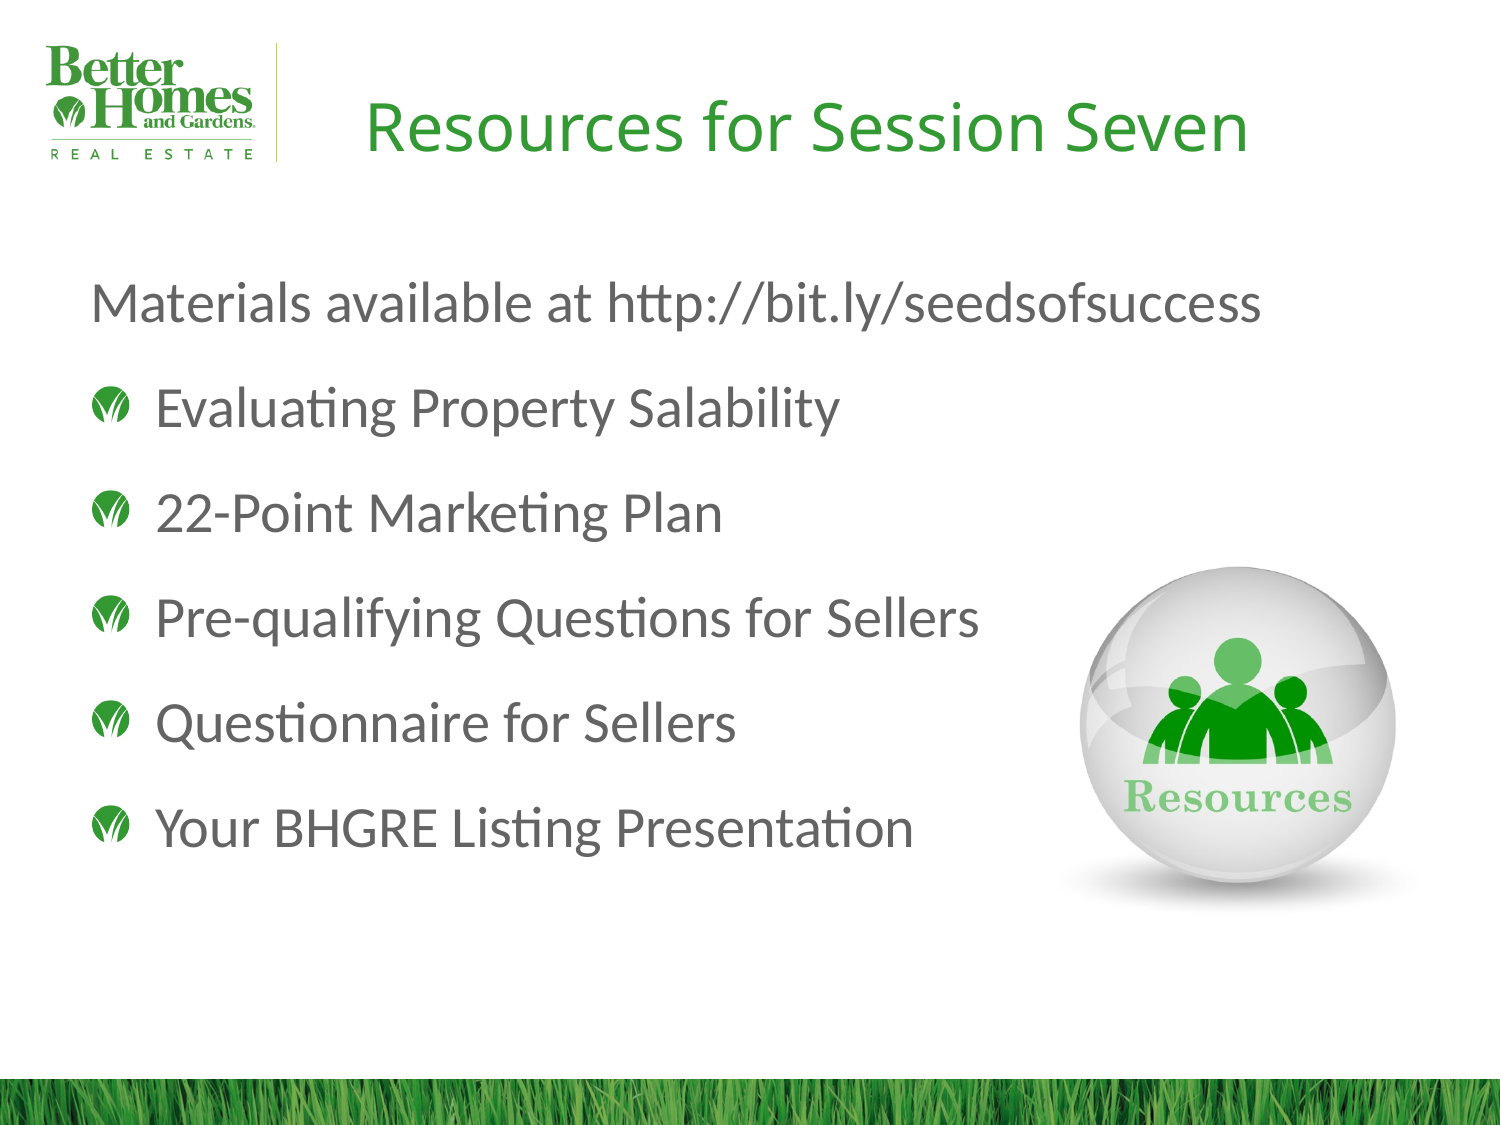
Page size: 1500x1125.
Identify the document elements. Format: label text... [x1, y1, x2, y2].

picture [42, 42, 258, 163]
picture [90, 488, 131, 530]
list Materials available at http://bit.ly/seedsofsuccess Evaluating Property Salability 22-Point Marketing Plan Pre-qualifying Questions for Sellers Questionnaire for Sellers Your BHGRE Listing Presentation [75, 262, 1425, 1050]
picture [987, 474, 1488, 976]
picture [90, 698, 131, 740]
picture [0, 1079, 1500, 1125]
picture [90, 803, 131, 845]
picture [90, 593, 131, 635]
picture [90, 384, 131, 425]
title Resources for Session Seven [349, 37, 1488, 225]
